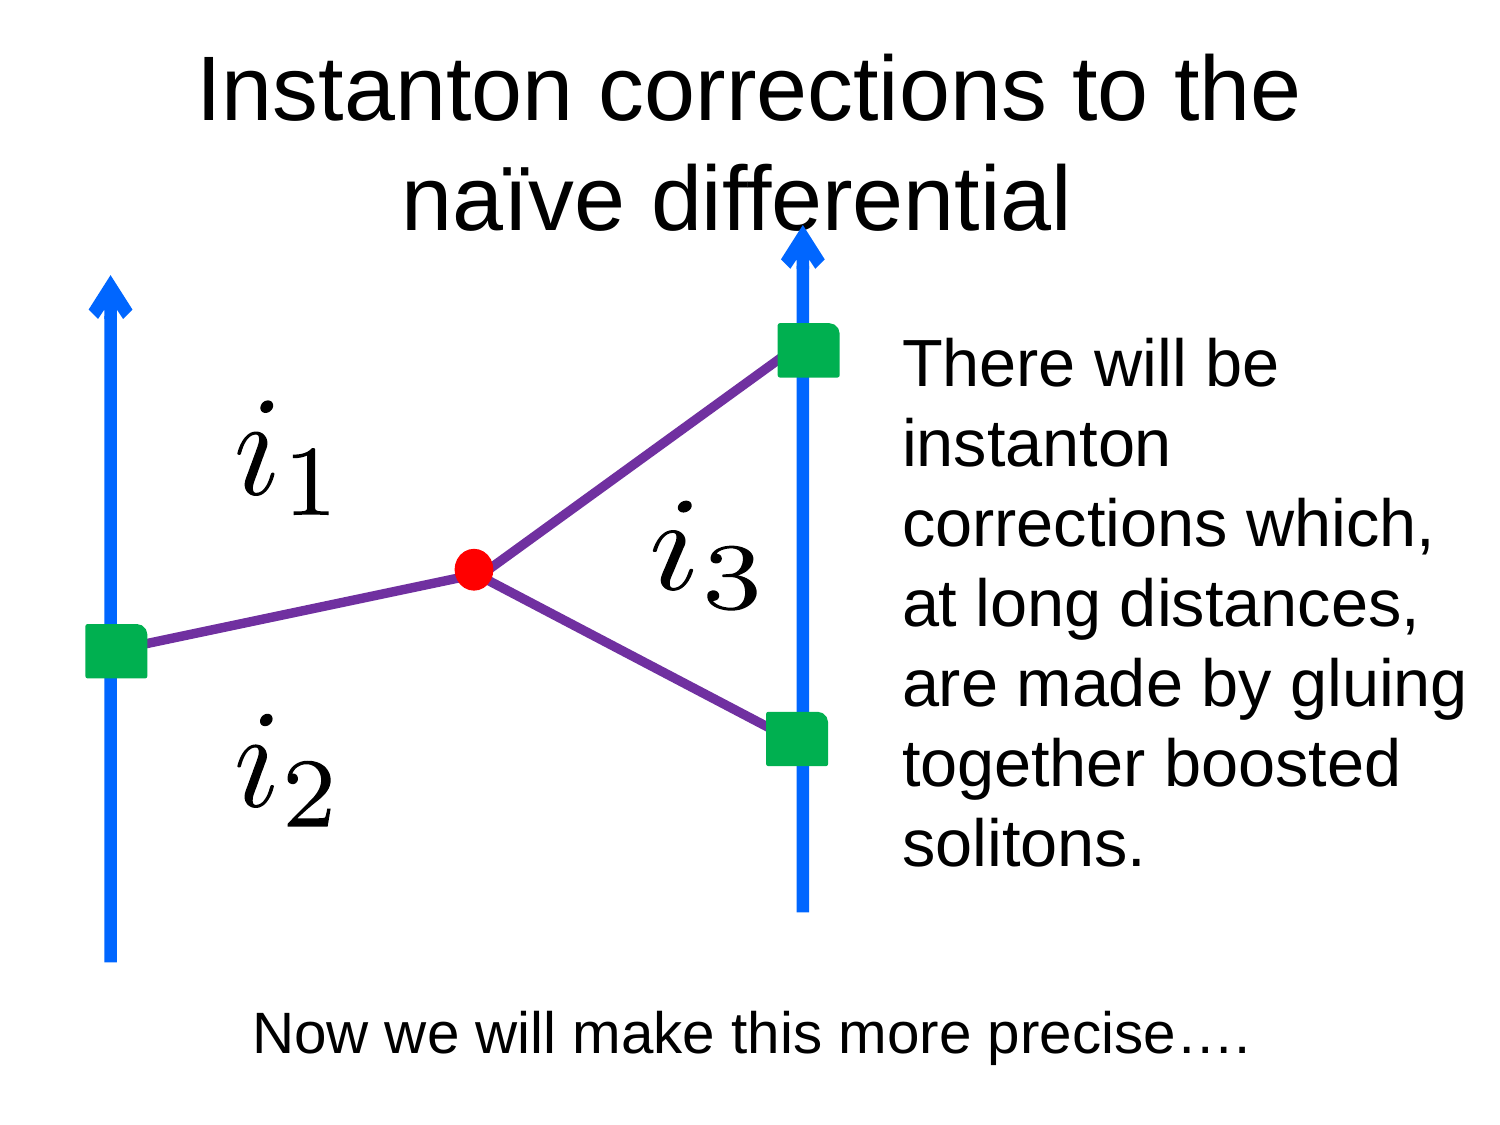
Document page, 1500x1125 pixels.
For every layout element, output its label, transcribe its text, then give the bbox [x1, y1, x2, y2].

title Instanton corrections to the naïve differential [74, 44, 1426, 233]
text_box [87, 224, 838, 963]
text_box Now we will make this more precise…. [237, 987, 1350, 1073]
text_box There will be instanton corrections which, at long distances, are made by gluing together boosted solitons. [887, 312, 1500, 887]
